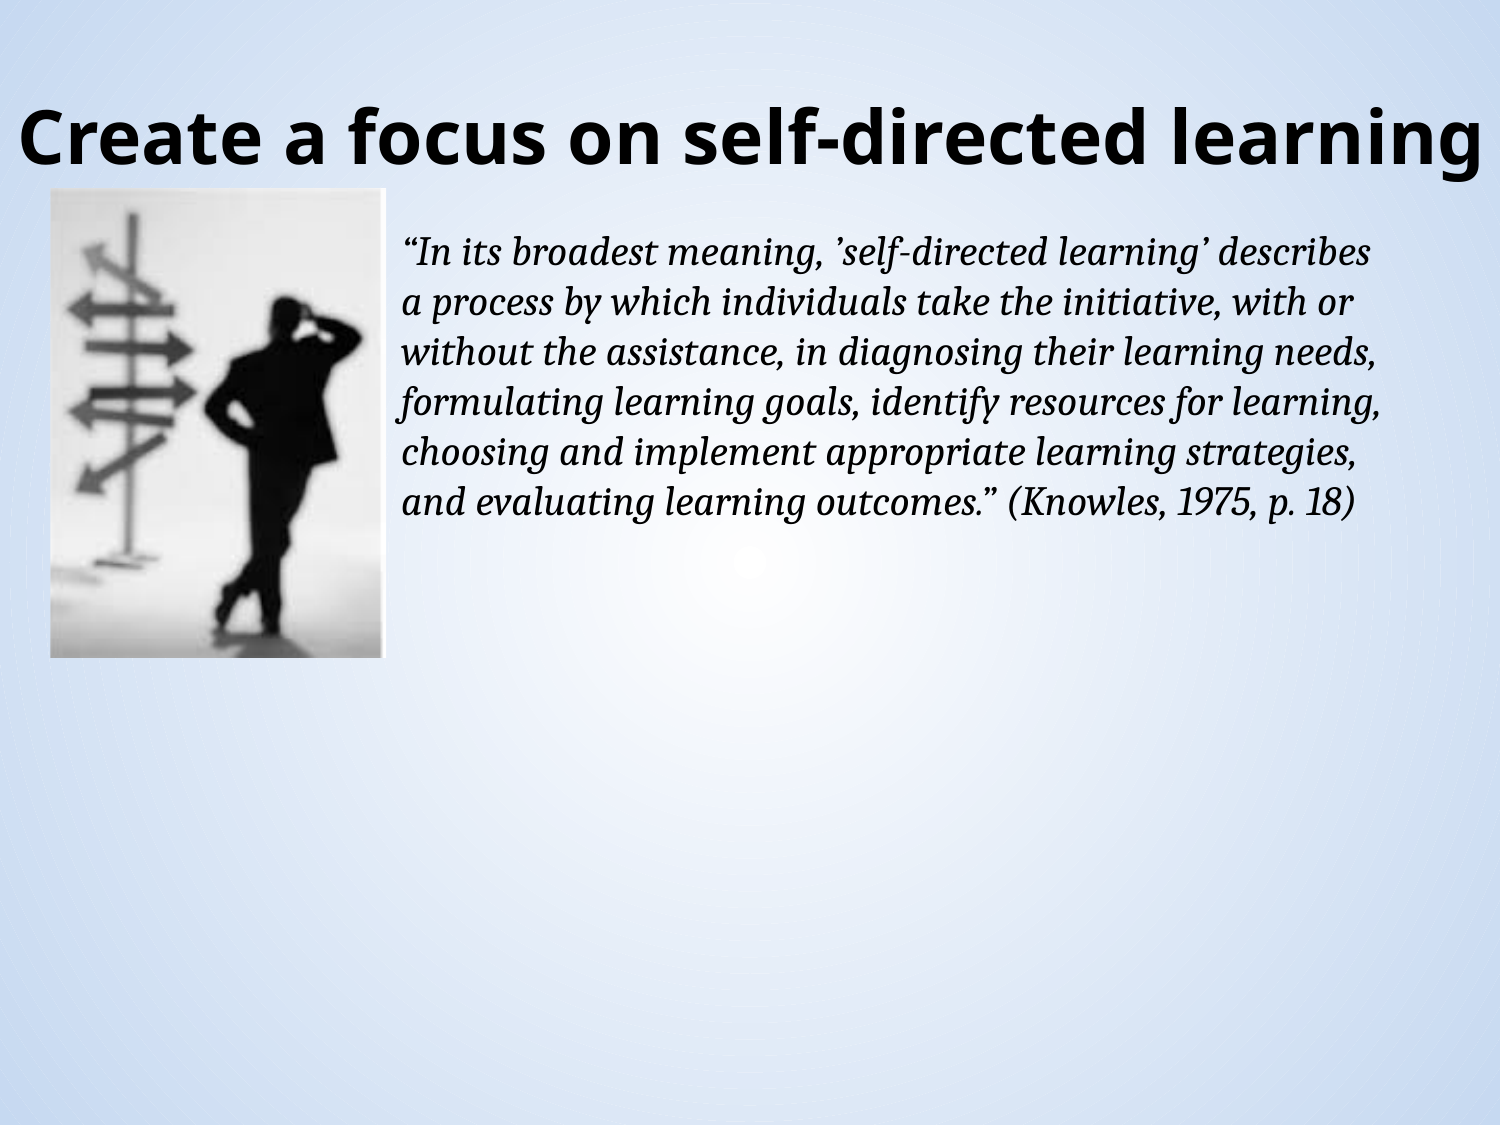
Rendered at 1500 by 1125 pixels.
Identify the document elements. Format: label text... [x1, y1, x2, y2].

text_box “In its broadest meaning, ’self-directed learning’ describes a process by which individuals take the initiative, with or without the assistance, in diagnosing their learning needs, formulating learning goals, identify resources for learning, choosing and implement appropriate learning strategies, and evaluating learning outcomes.” (Knowles, 1975, p. 18) [391, 216, 1398, 532]
text_box Create a focus on self-directed learning [2, 82, 1500, 188]
picture [50, 188, 387, 658]
